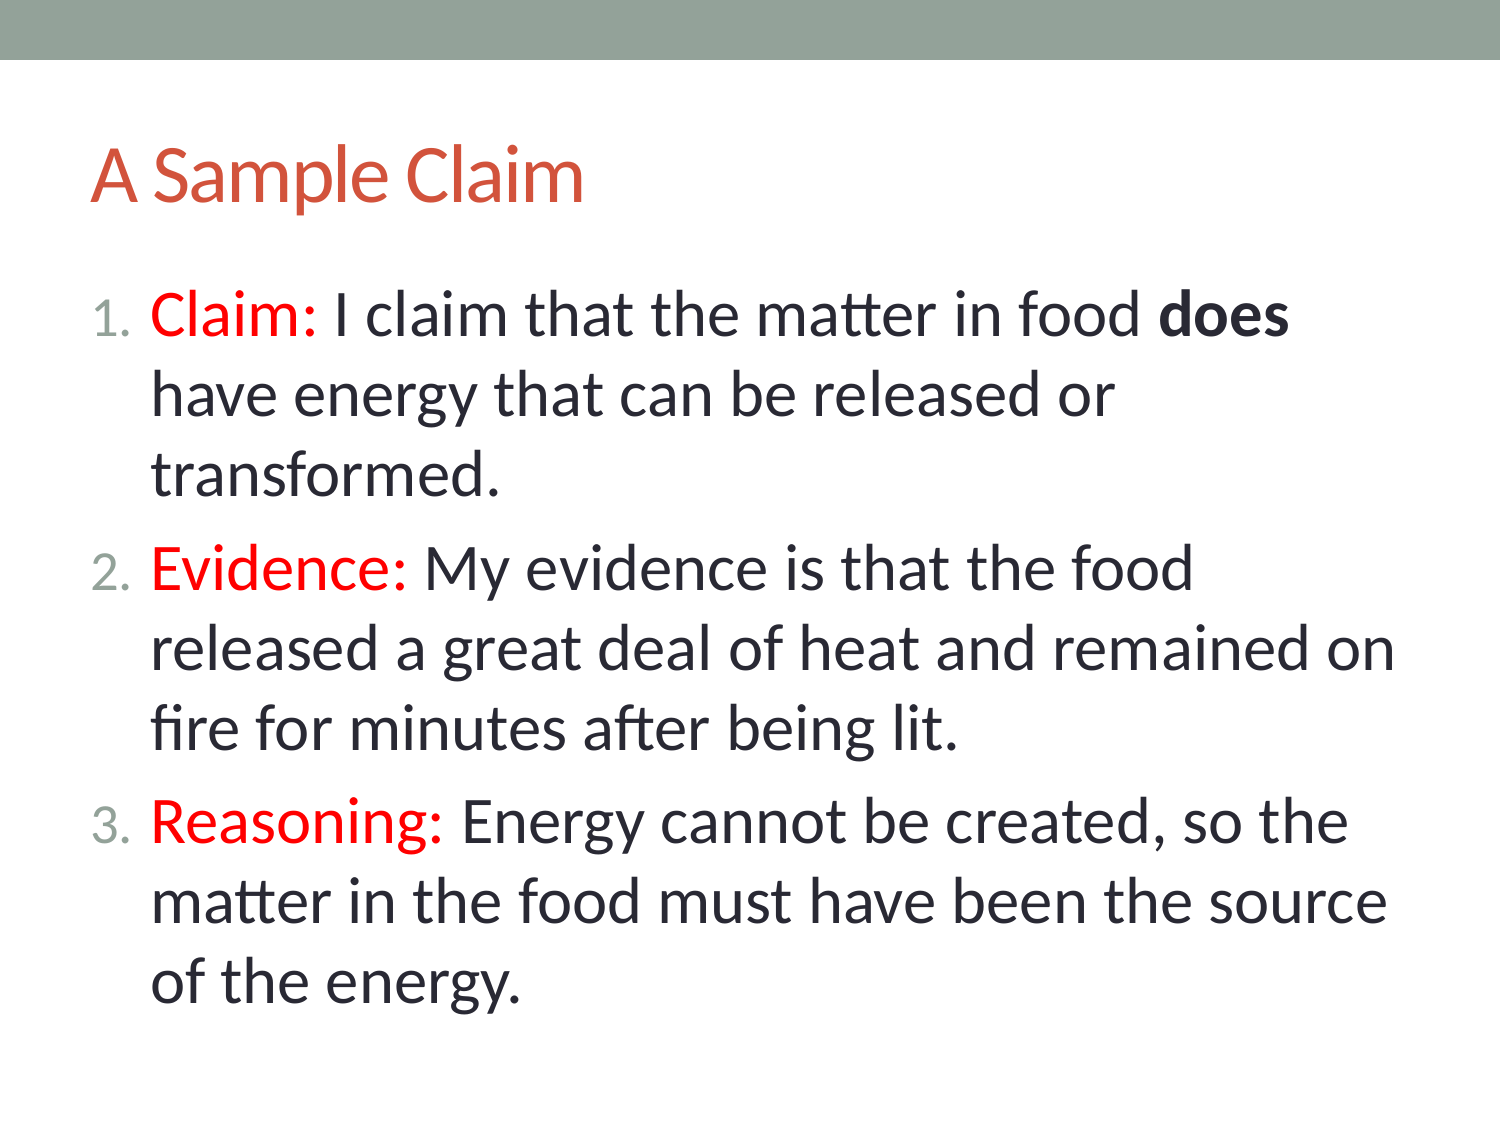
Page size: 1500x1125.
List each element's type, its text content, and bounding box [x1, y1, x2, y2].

list Claim: I claim that the matter in food does have energy that can be released or transformed. Evidence: My evidence is that the food released a great deal of heat and remained on fire for minutes after being lit. Reasoning: Energy cannot be created, so the matter in the food must have been the source of the energy. [75, 262, 1425, 1063]
title A Sample Claim [75, 87, 1425, 250]
